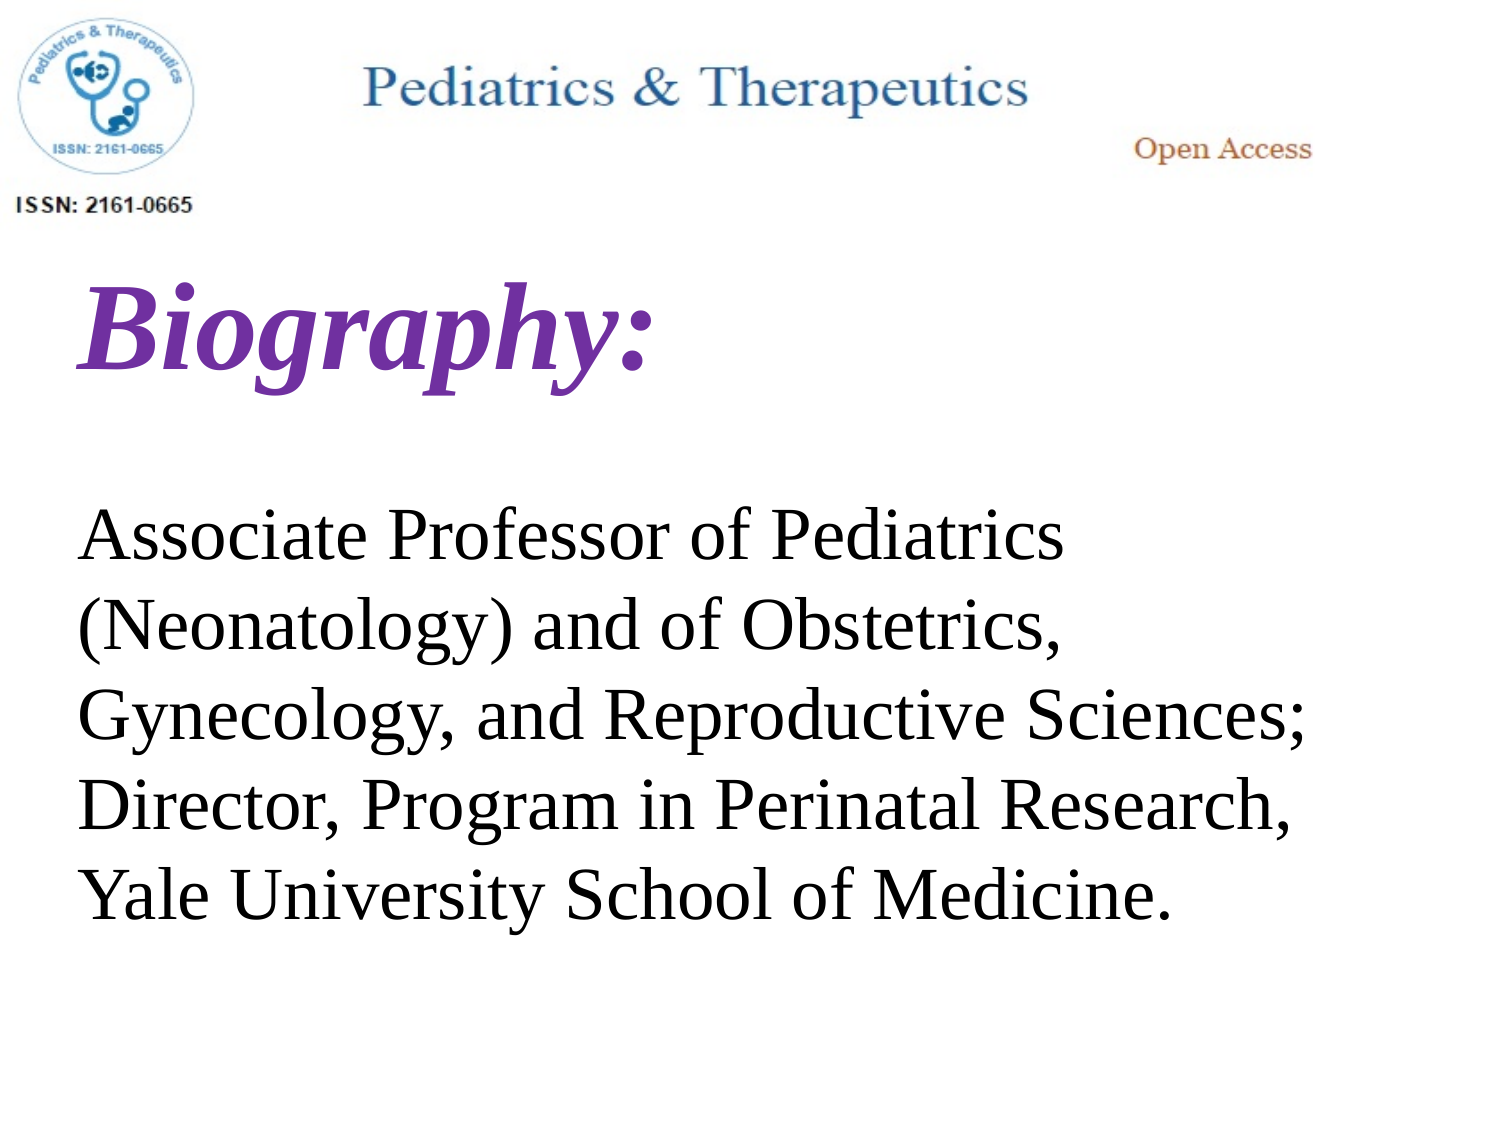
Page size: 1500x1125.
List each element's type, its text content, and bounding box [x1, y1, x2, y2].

text_box Biography: Associate Professor of Pediatrics (Neonatology) and of Obstetrics, Gynecology, and Reproductive Sciences; Director, Program in Perinatal Research, Yale University School of Medicine. [62, 245, 1438, 943]
picture [0, 0, 1500, 237]
